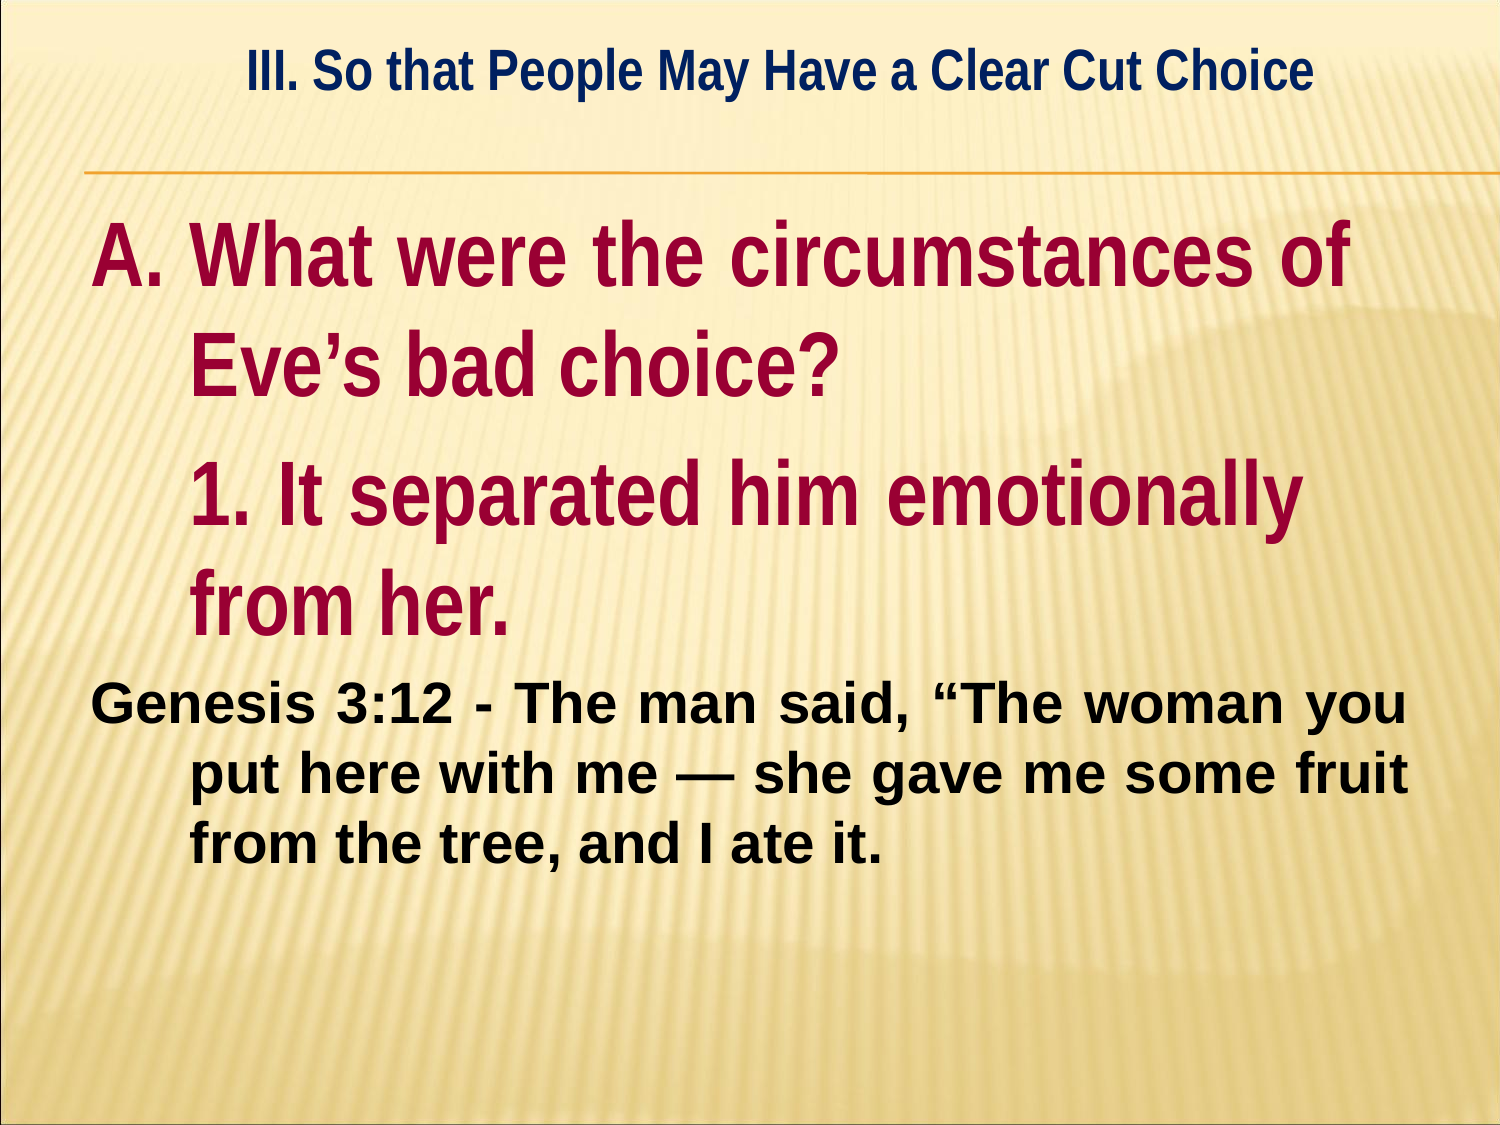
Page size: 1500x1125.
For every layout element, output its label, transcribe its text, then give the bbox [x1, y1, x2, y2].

picture [0, 0, 1500, 1125]
text_box III. So that People May Have a Clear Cut Choice [137, 24, 1425, 110]
list A. What were the circumstances of Eve’s bad choice? 1. It separated him emotionally from her. Genesis 3:12 - The man said, “The woman you put here with me — she gave me some fruit from the tree, and I ate it. [75, 187, 1425, 1038]
